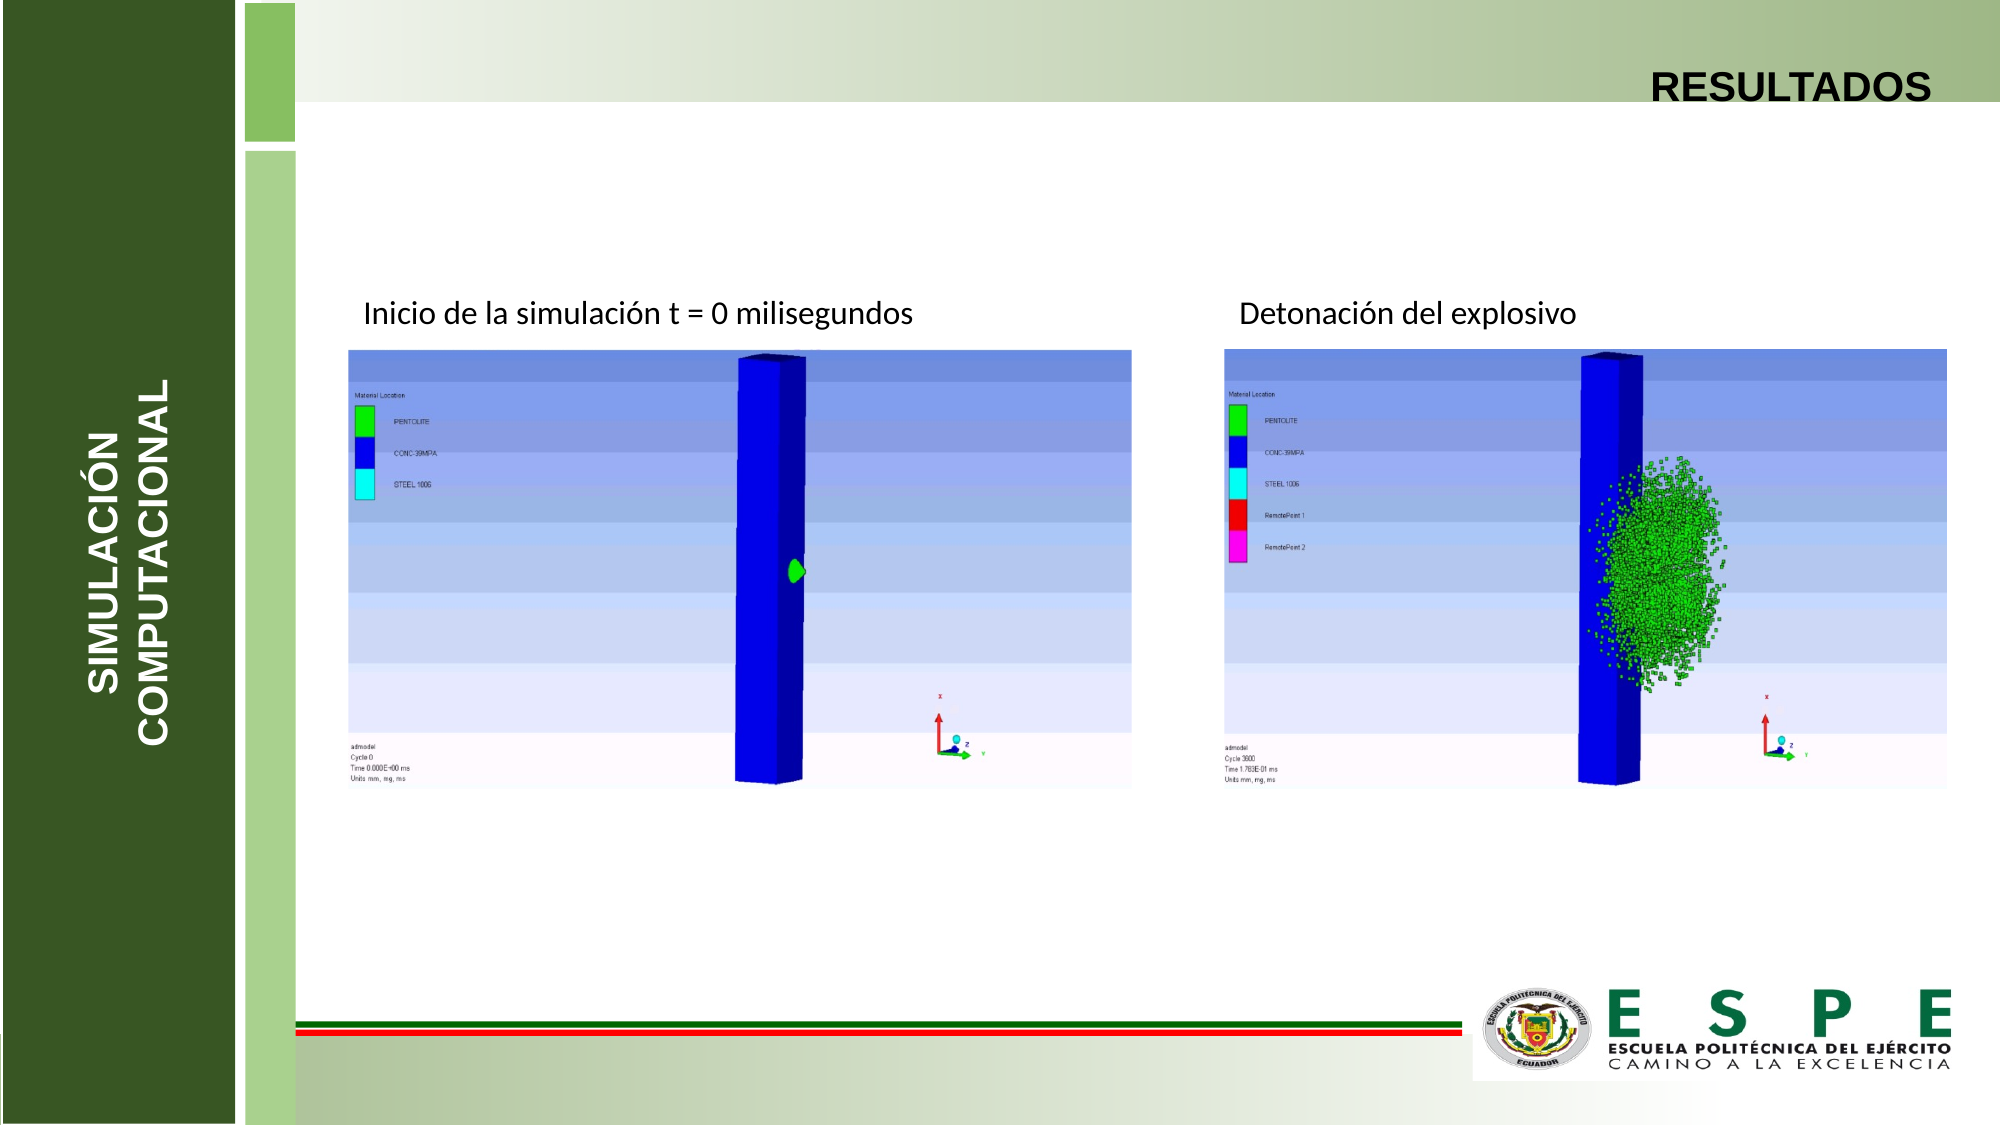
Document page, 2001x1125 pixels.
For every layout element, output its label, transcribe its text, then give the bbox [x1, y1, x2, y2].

text_box RESULTADOS [296, 51, 1947, 117]
picture [1472, 976, 1977, 1081]
list Inicio de la simulación t = 0 milisegundos [348, 178, 1074, 339]
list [1224, 349, 1947, 789]
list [348, 349, 1132, 789]
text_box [0, 0, 296, 1125]
list Detonación del explosivo [1224, 233, 1700, 339]
